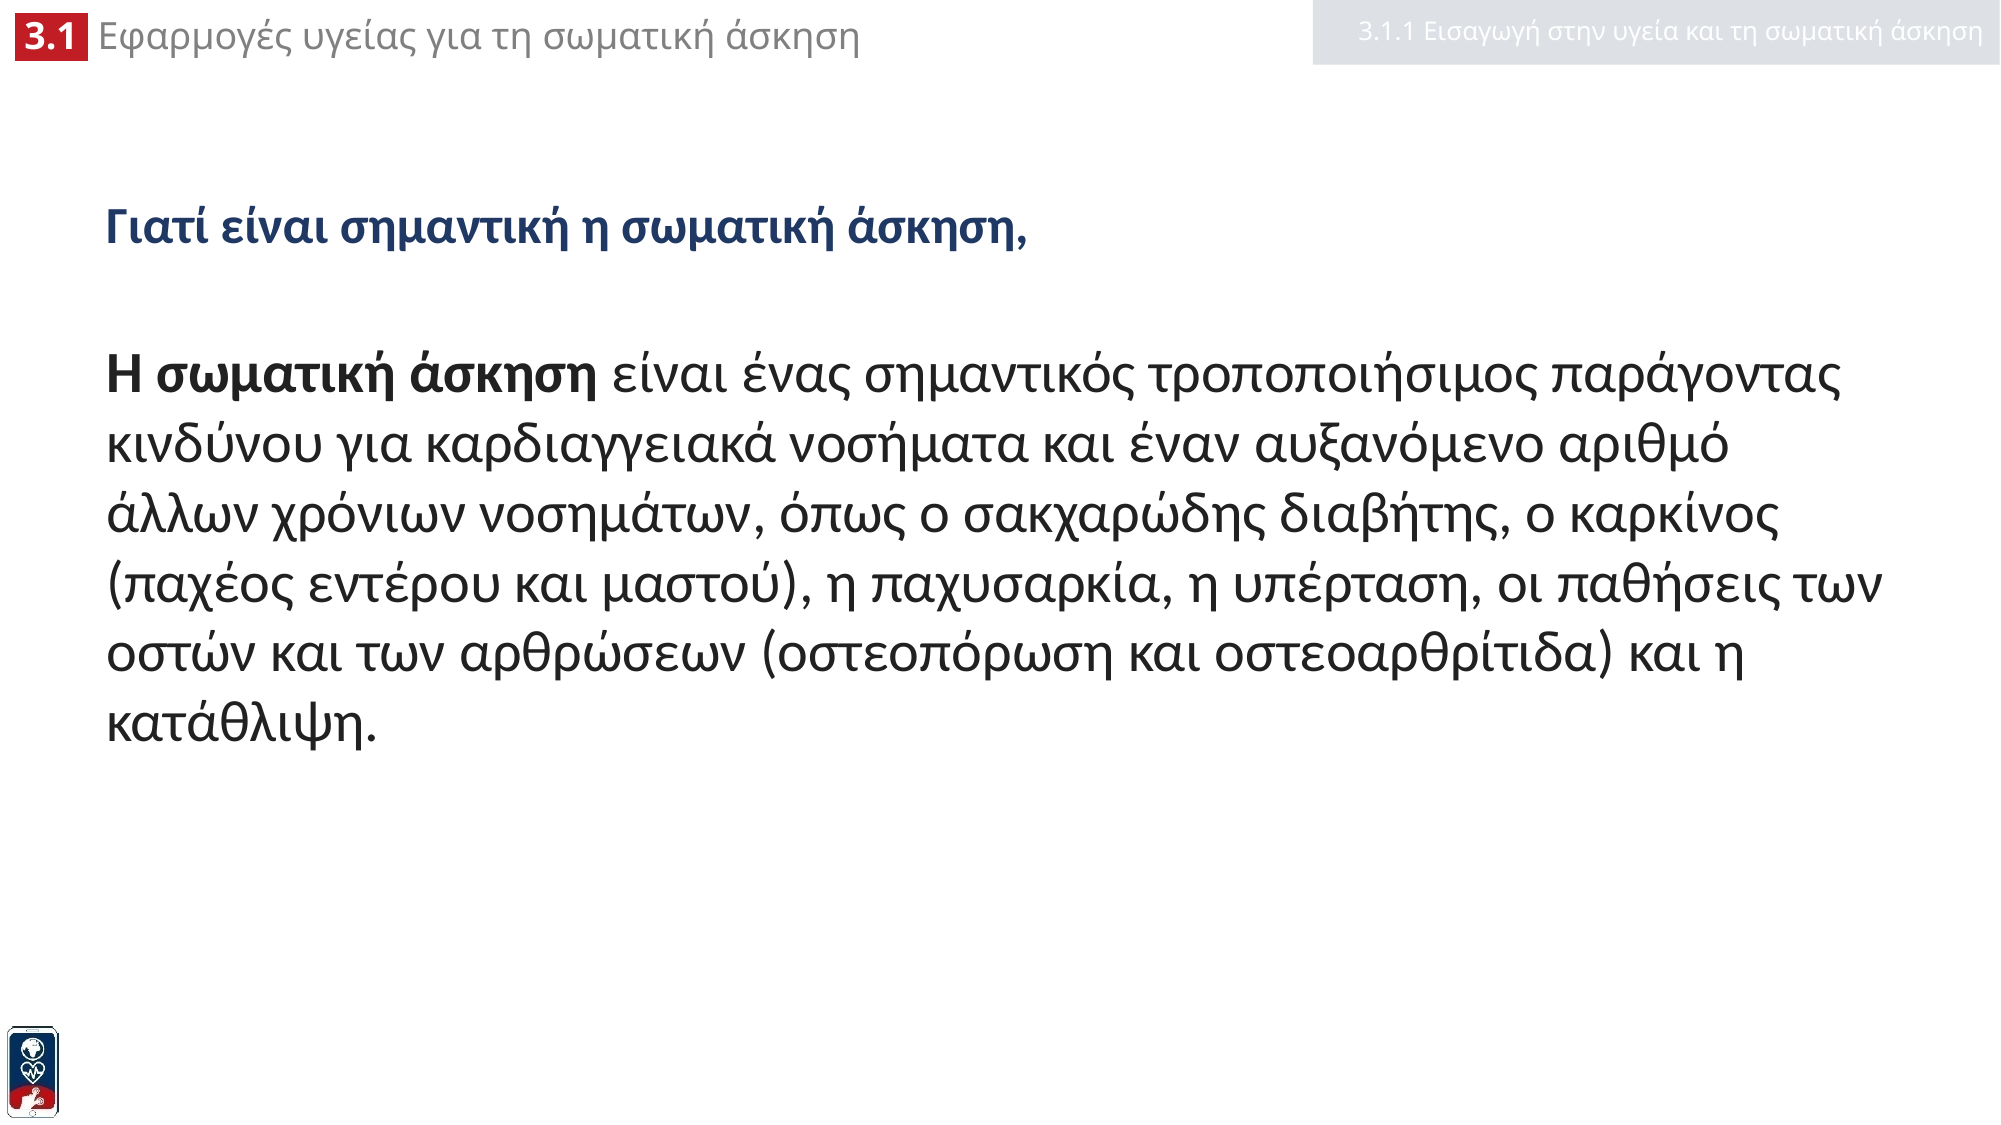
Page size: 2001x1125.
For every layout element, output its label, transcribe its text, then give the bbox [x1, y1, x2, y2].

title Γιατί είναι σημαντική η σωματική άσκηση, [91, 177, 1906, 277]
list Η σωματική άσκηση είναι ένας σημαντικός τροποποιήσιμος παράγοντας κινδύνου για καρδιαγγειακά νοσήματα και έναν αυξανόμενο αριθμό άλλων χρόνιων νοσημάτων, όπως ο σακχαρώδης διαβήτης, ο καρκίνος (παχέος εντέρου και μαστού), η παχυσαρκία, η υπέρταση, οι παθήσεις των οστών και των αρθρώσεων (οστεοπόρωση και οστεοαρθρίτιδα) και η κατάθλιψη. [91, 326, 1906, 1029]
picture [7, 1026, 59, 1118]
text_box 3.1.1 Εισαγωγή στην υγεία και τη σωματική άσκηση [1312, 0, 2000, 65]
